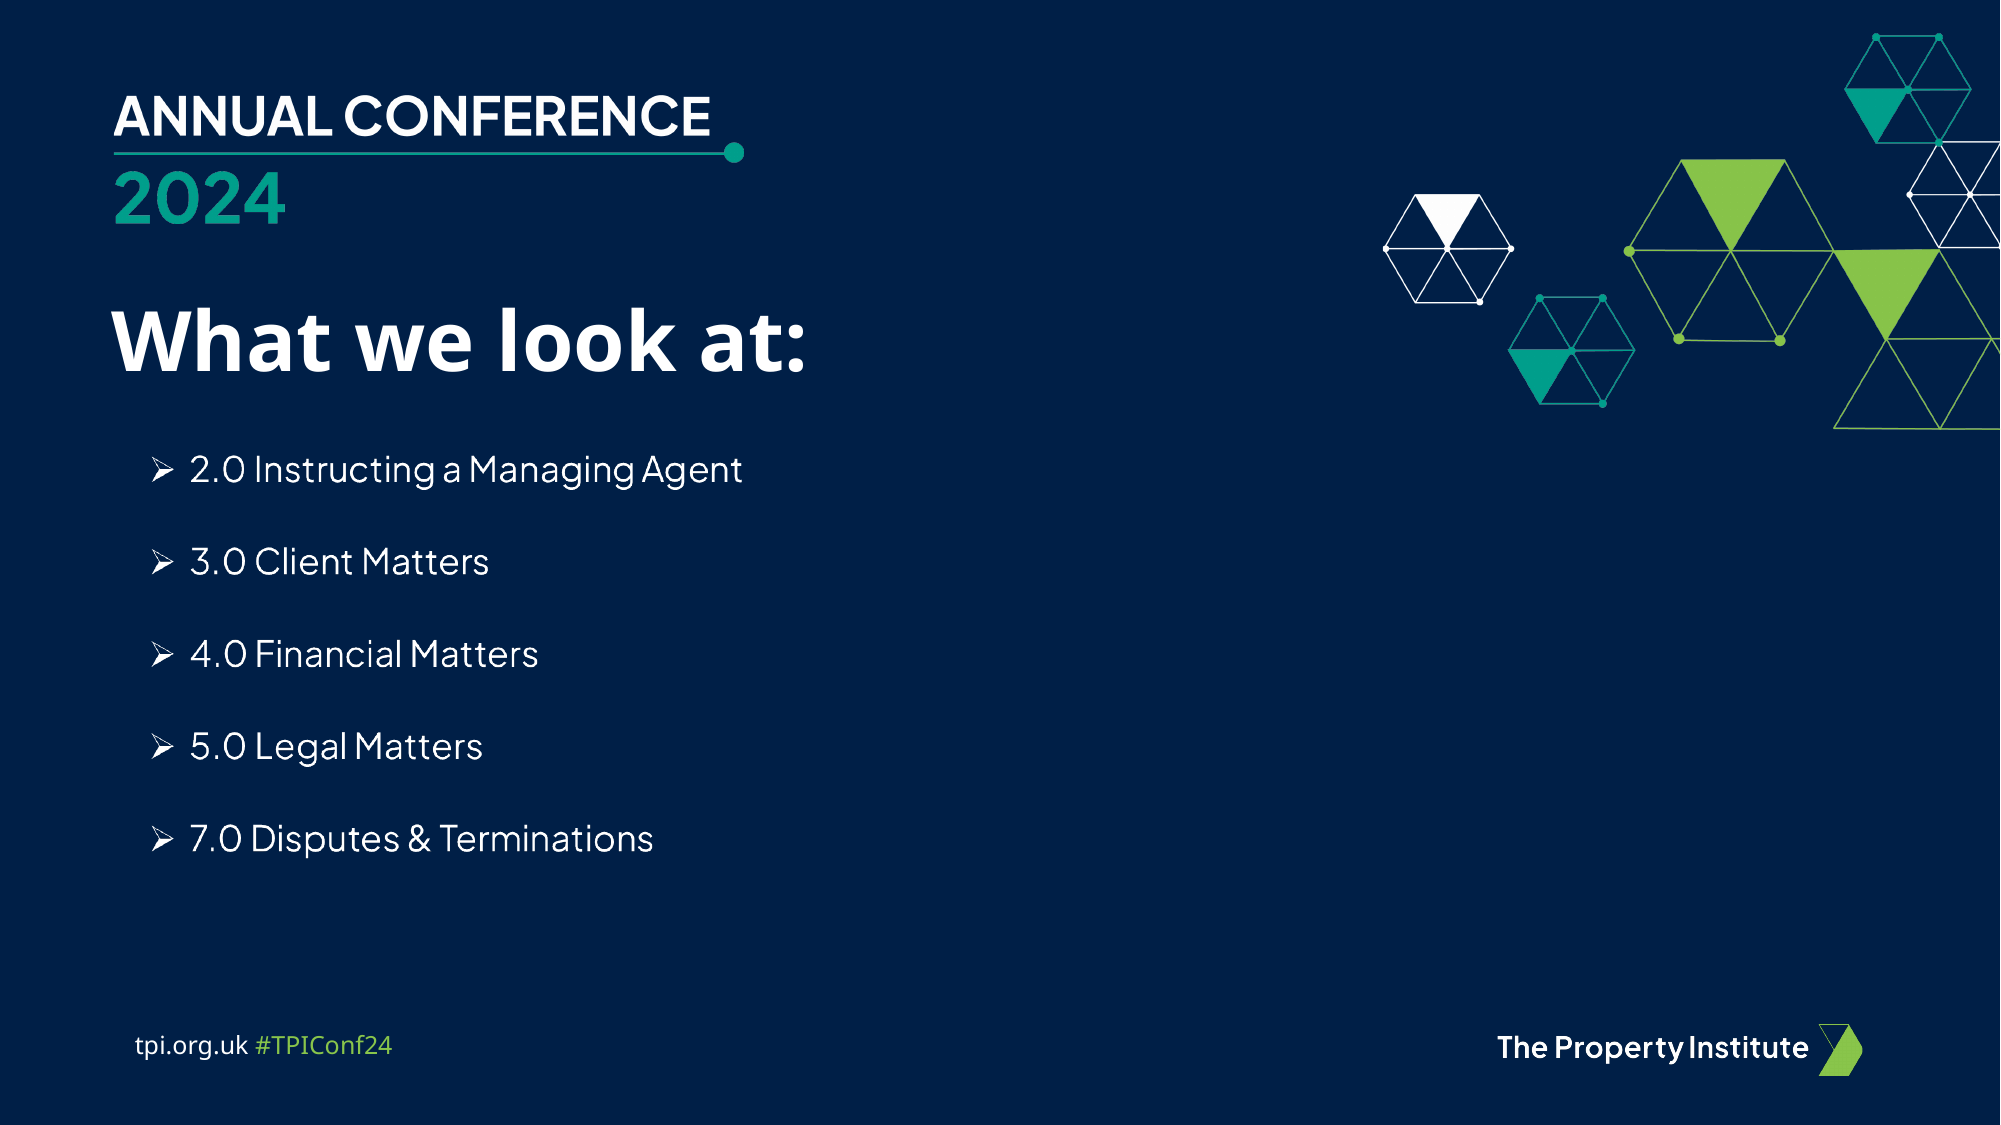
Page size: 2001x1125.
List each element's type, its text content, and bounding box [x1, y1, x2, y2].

picture [113, 95, 744, 136]
picture [78, 436, 771, 919]
title What we look at: [96, 136, 1184, 398]
picture [1382, 33, 2001, 430]
